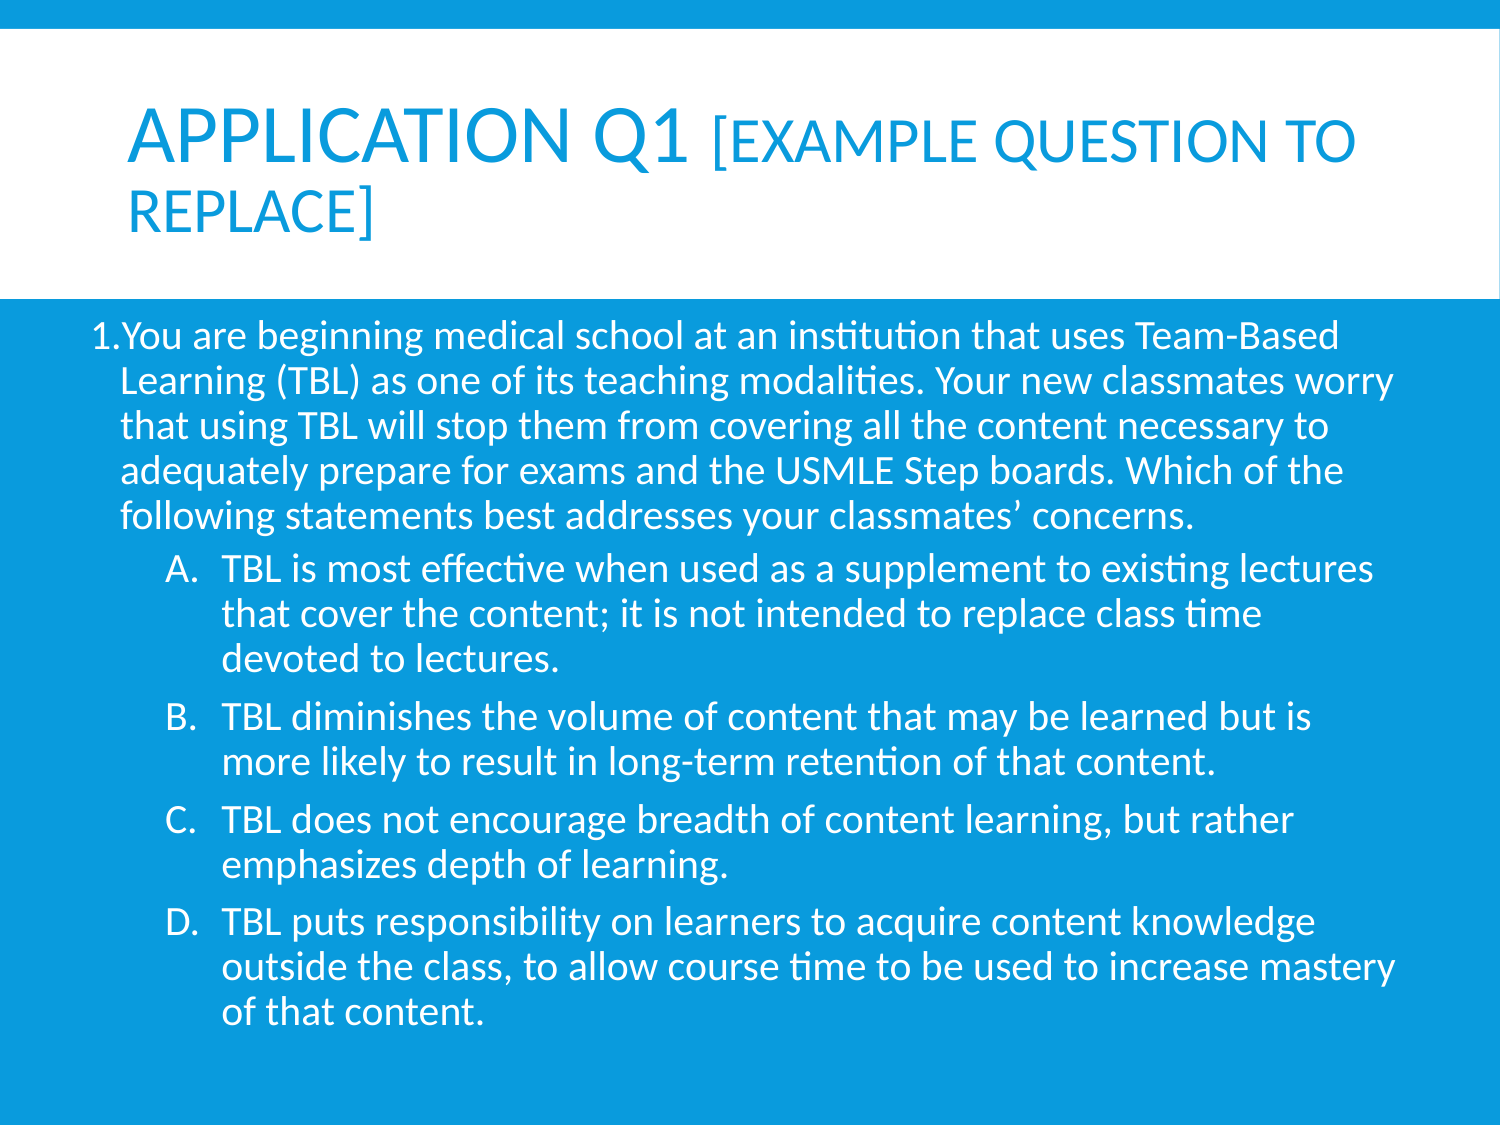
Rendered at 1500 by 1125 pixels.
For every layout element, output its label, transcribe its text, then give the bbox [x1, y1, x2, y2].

list You are beginning medical school at an institution that uses Team-Based Learning (TBL) as one of its teaching modalities. Your new classmates worry that using TBL will stop them from covering all the content necessary to adequately prepare for exams and the USMLE Step boards. Which of the following statements best addresses your classmates’ concerns. TBL is most effective when used as a supplement to existing lectures that cover the content; it is not intended to replace class time devoted to lectures. TBL diminishes the volume of content that may be learned but is more likely to result in long-term retention of that content. TBL does not encourage breadth of content learning, but rather emphasizes depth of learning. TBL puts responsibility on learners to acquire content knowledge outside the class, to allow course time to be used to increase mastery of that content. [75, 305, 1425, 1125]
title Application Q1 [Example Question to Replace] [112, 46, 1388, 295]
